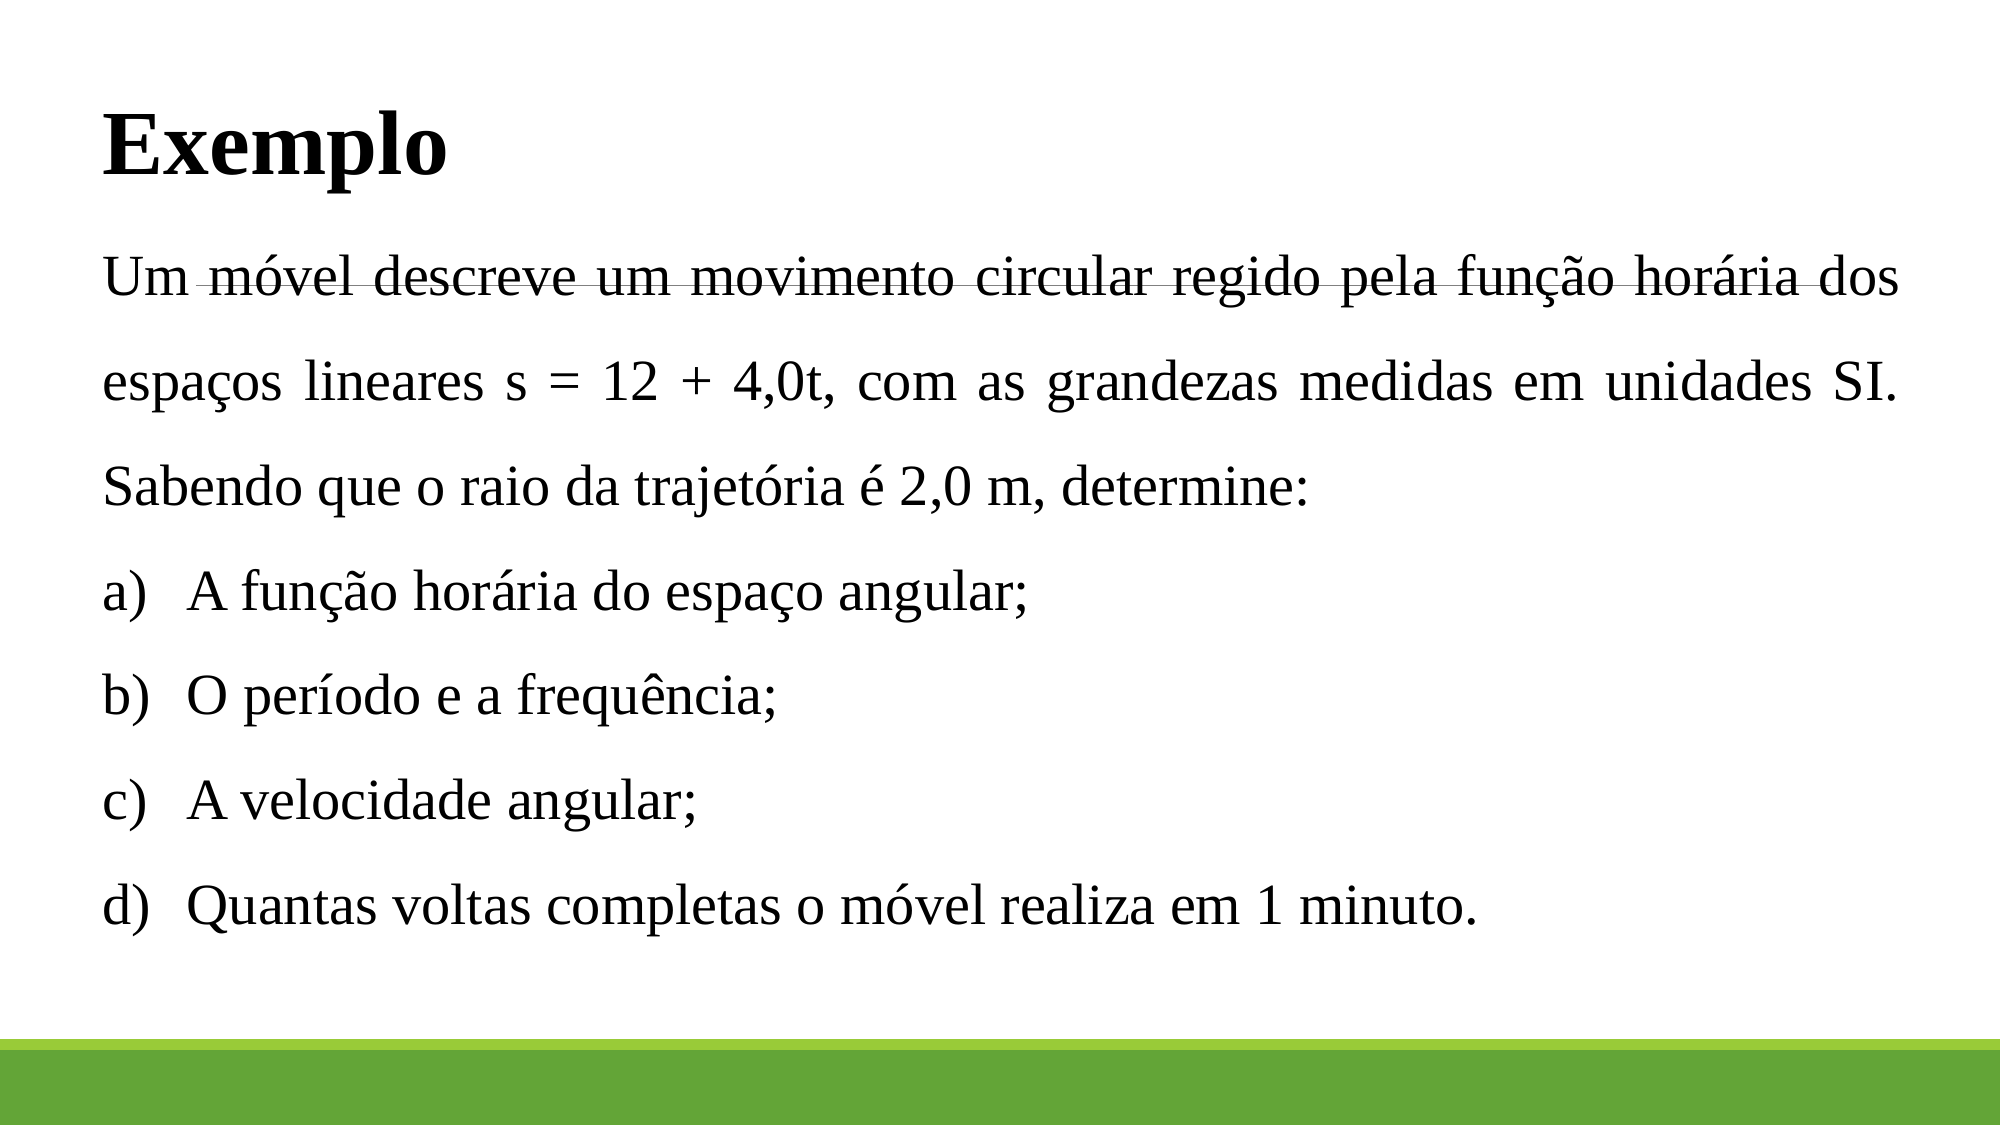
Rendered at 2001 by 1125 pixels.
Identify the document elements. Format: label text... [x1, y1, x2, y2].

text_box Exemplo [87, 36, 1678, 253]
text_box Um móvel descreve um movimento circular regido pela função horária dos espaços lineares s = 12 + 4,0t, com as grandezas medidas em unidades SI. Sabendo que o raio da trajetória é 2,0 m, determine: A função horária do espaço angular; O período e a frequência; A velocidade angular; Quantas voltas completas o móvel realiza em 1 minuto. [87, 253, 1916, 885]
